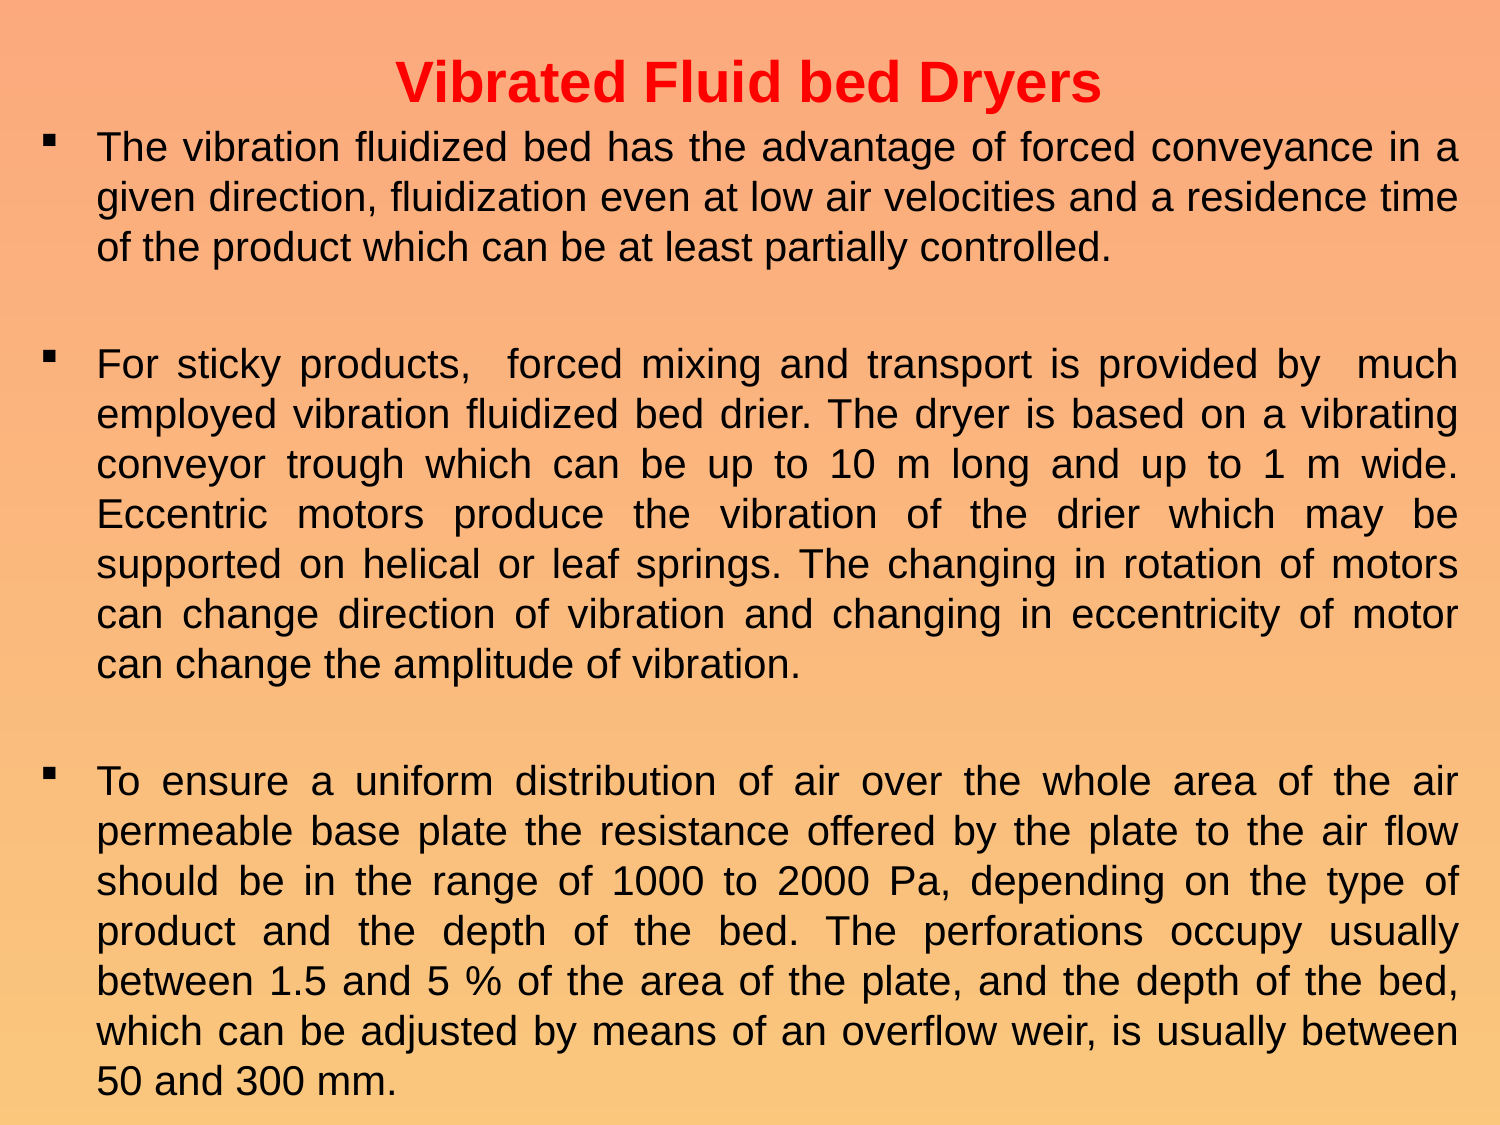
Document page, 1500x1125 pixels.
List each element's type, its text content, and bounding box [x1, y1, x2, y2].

title Vibrated Fluid bed Dryers [74, 44, 1426, 112]
list The vibration fluidized bed has the advantage of forced conveyance in a given direction, fluidization even at low air velocities and a residence time of the product which can be at least partially controlled. For sticky products, forced mixing and transport is provided by much employed vibration fluidized bed drier. The dryer is based on a vibrating conveyor trough which can be up to 10 m long and up to 1 m wide. Eccentric motors produce the vibration of the drier which may be supported on helical or leaf springs. The changing in rotation of motors can change direction of vibration and changing in eccentricity of motor can change the amplitude of vibration. To ensure a uniform distribution of air over the whole area of the air permeable base plate the resistance offered by the plate to the air flow should be in the range of 1000 to 2000 Pa, depending on the type of product and the depth of the bed. The perforations occupy usually between 1.5 and 5 % of the area of the plate, and the depth of the bed, which can be adjusted by means of an overflow weir, is usually between 50 and 300 mm. [24, 112, 1476, 1101]
